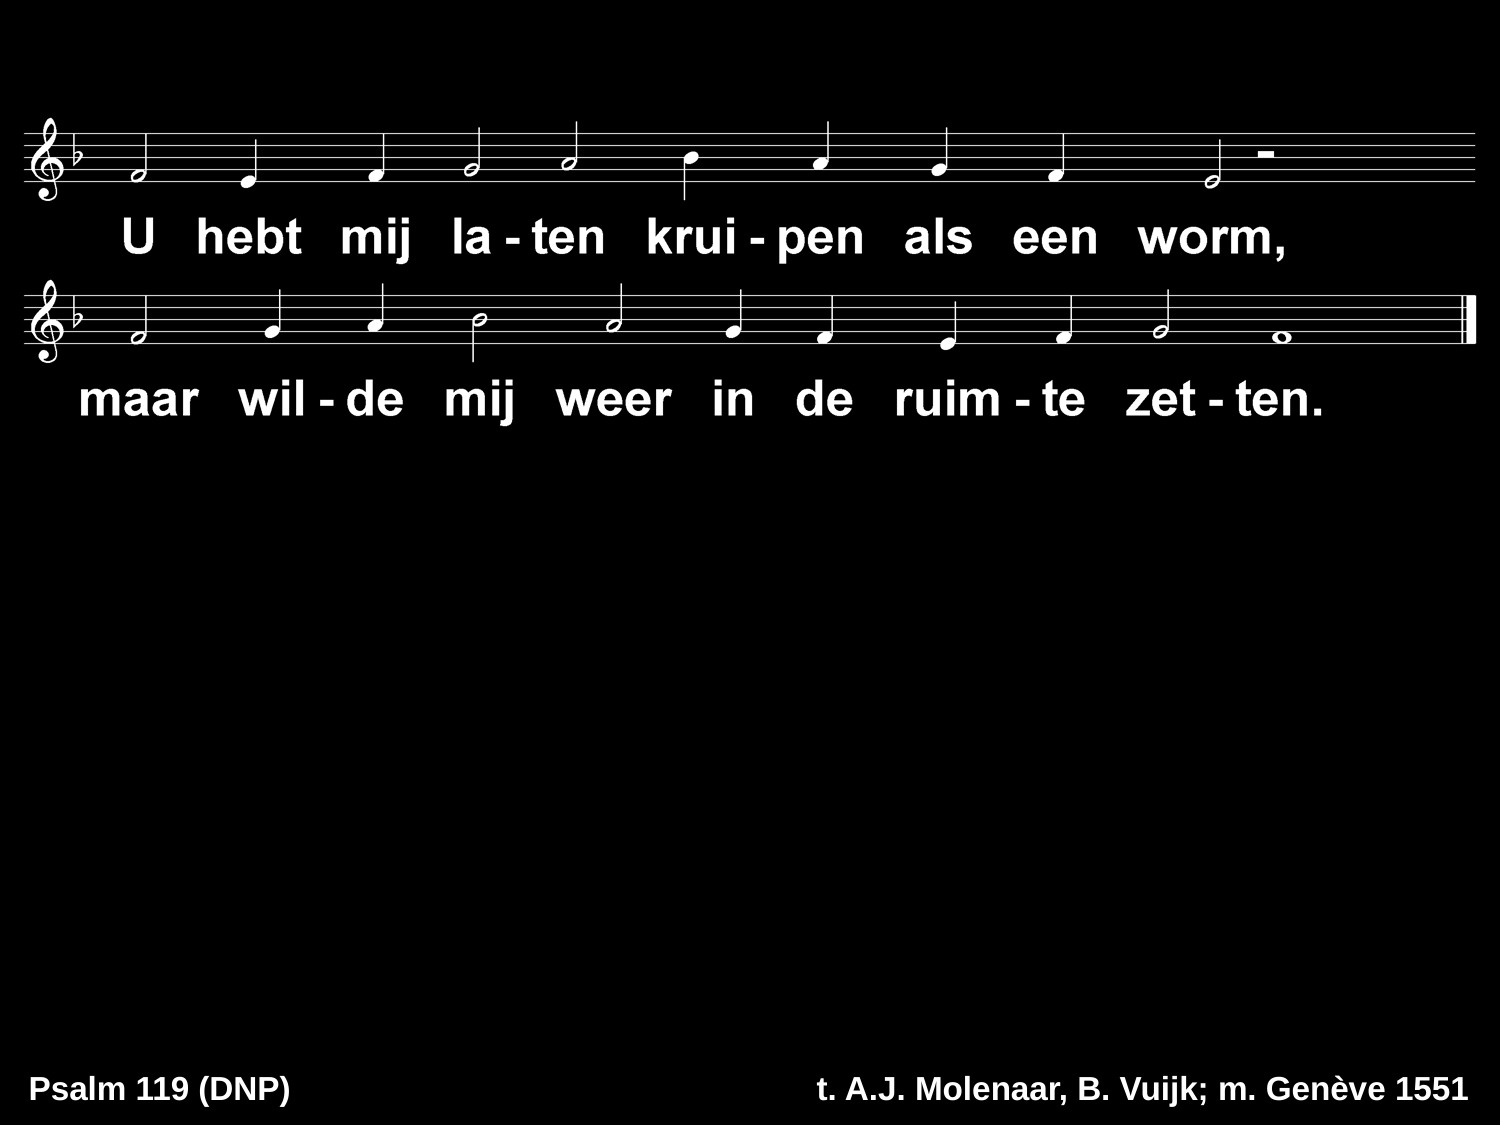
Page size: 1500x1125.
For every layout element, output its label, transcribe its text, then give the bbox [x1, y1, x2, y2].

picture [10, 103, 1490, 441]
text_box Psalm 119 (DNP) t. A.J. Molenaar, B. Vuijk; m. Genève 1551 [13, 1059, 1495, 1115]
